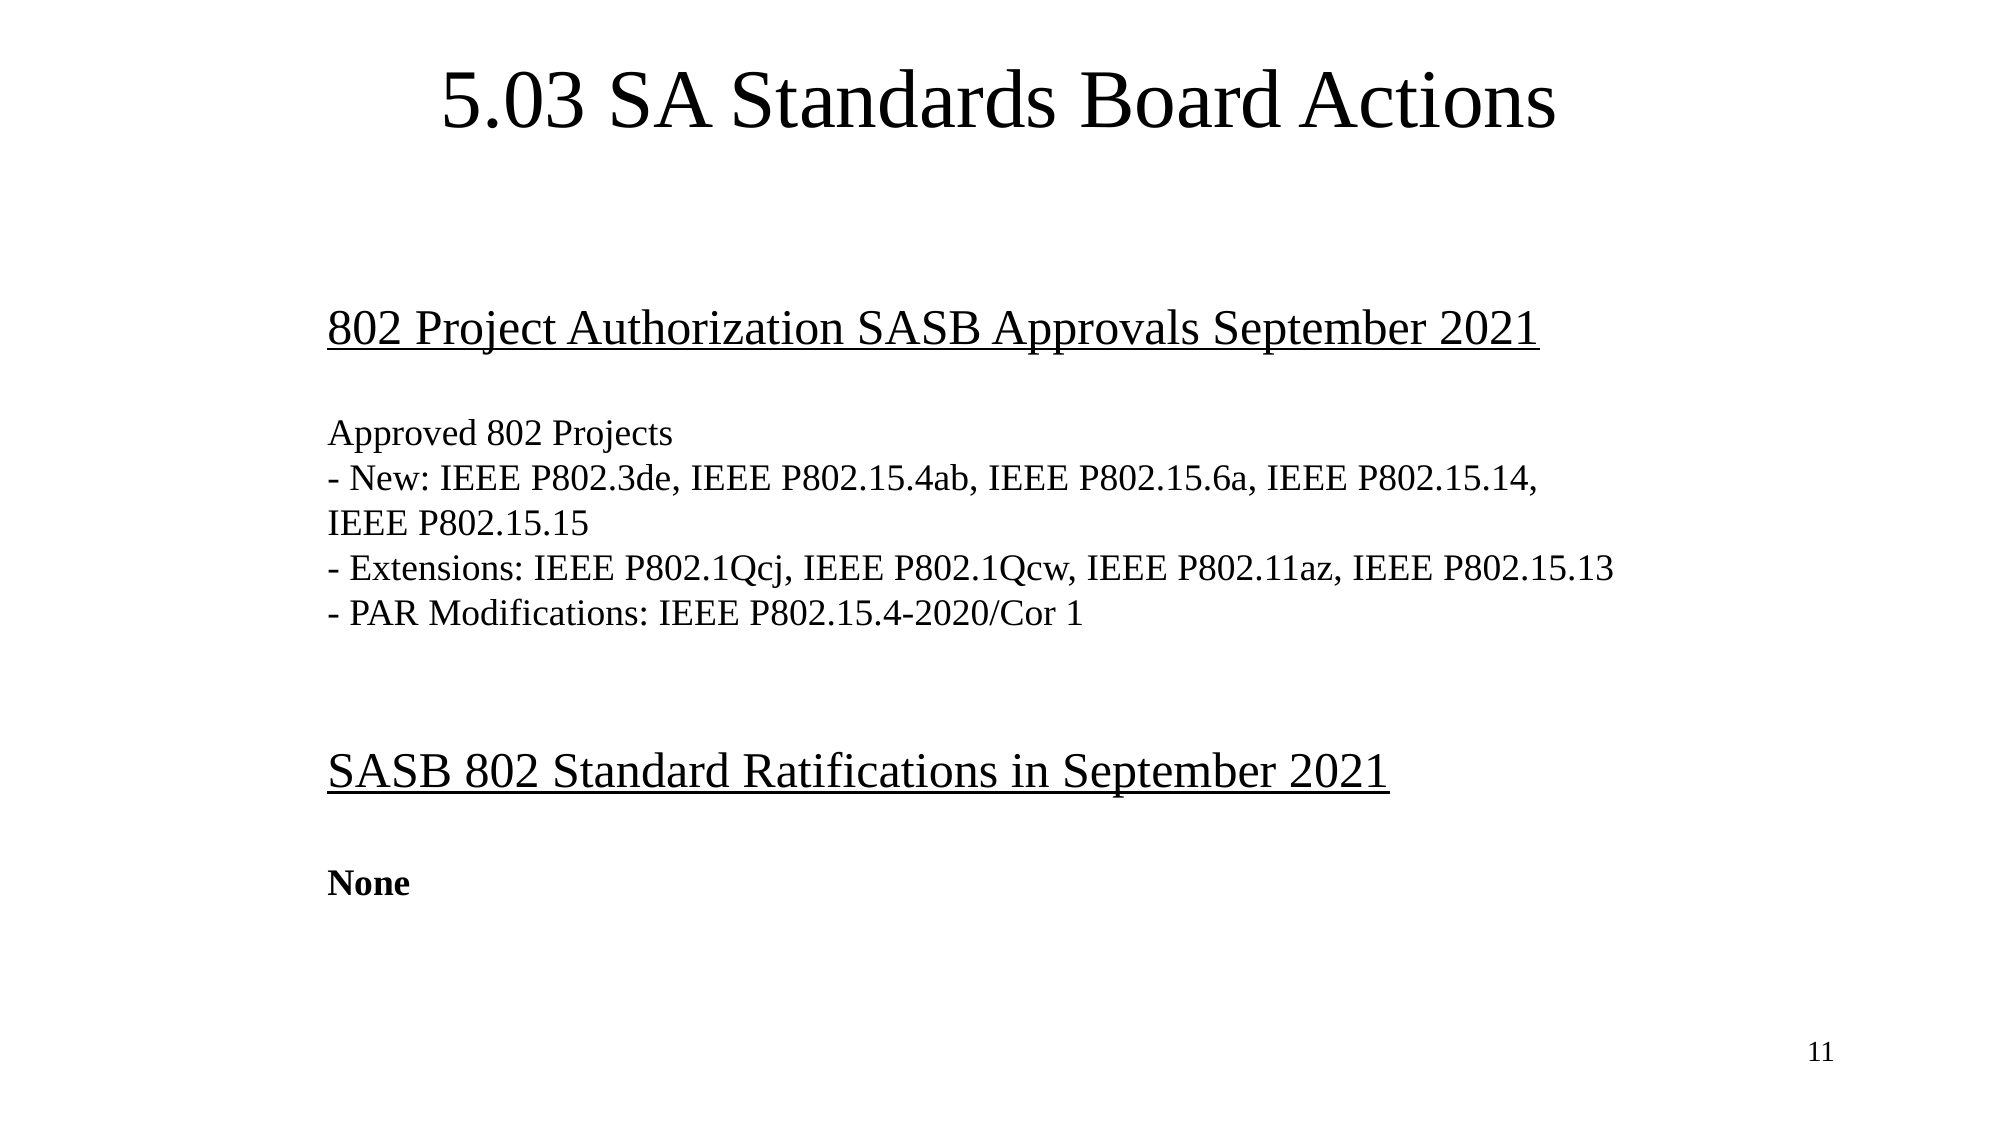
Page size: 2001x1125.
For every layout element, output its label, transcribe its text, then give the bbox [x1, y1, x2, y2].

slide_number 11 [1433, 1024, 1851, 1101]
text_box 802 Project Authorization SASB Approvals September 2021 Approved 802 Projects - New: IEEE P802.3de, IEEE P802.15.4ab, IEEE P802.15.6a, IEEE P802.15.14, IEEE P802.15.15 - Extensions: IEEE P802.1Qcj, IEEE P802.1Qcw, IEEE P802.11az, IEEE P802.15.13 - PAR Modifications: IEEE P802.15.4-2020/Cor 1 SASB 802 Standard Ratifications in September 2021 None [312, 287, 1725, 911]
title 5.03 SA Standards Board Actions [249, 0, 1751, 188]
